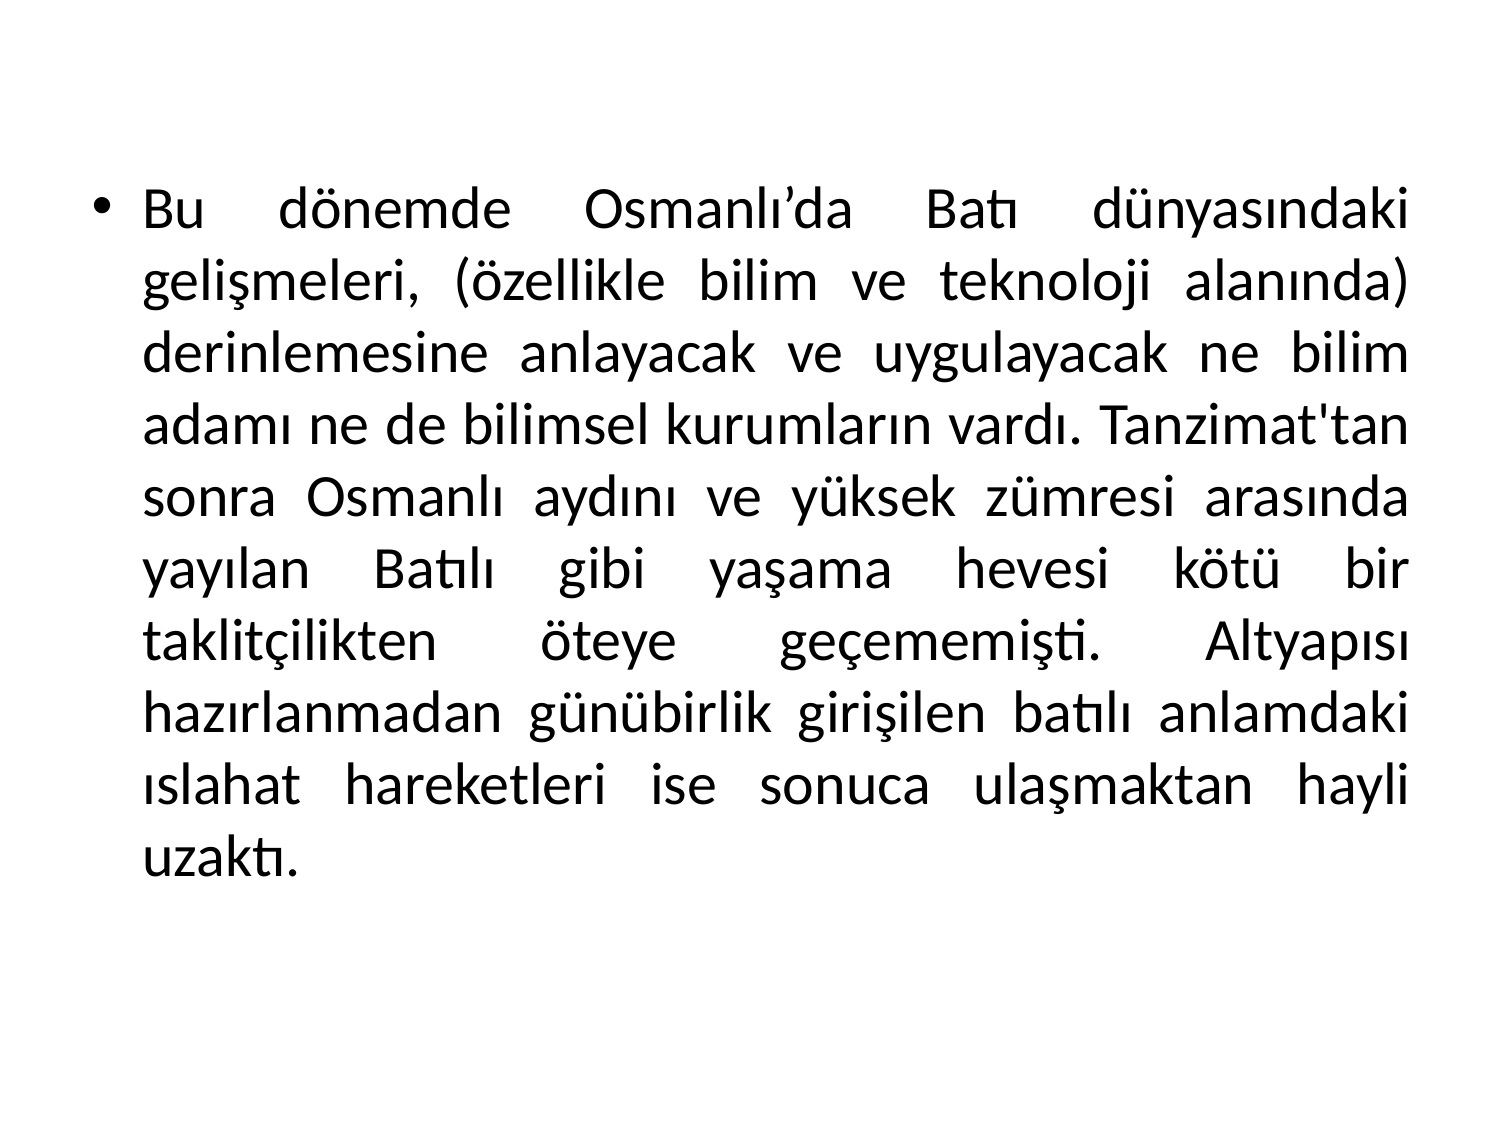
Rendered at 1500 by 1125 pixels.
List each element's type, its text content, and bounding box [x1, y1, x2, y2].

list Bu dönemde Osmanlı’da Batı dünyasındaki gelişmeleri, (özellikle bilim ve teknoloji alanında) derinlemesine anlayacak ve uygulayacak ne bilim adamı ne de bilimsel kurumların vardı. Tanzimat'tan sonra Osmanlı aydını ve yüksek zümresi arasında yayılan Batılı gibi yaşama hevesi kötü bir taklitçilikten öteye geçememişti. Altyapısı hazırlanmadan günübirlik girişilen batılı anlamdaki ıslahat hareketleri ise sonuca ulaşmaktan hayli uzaktı. [76, 160, 1427, 904]
